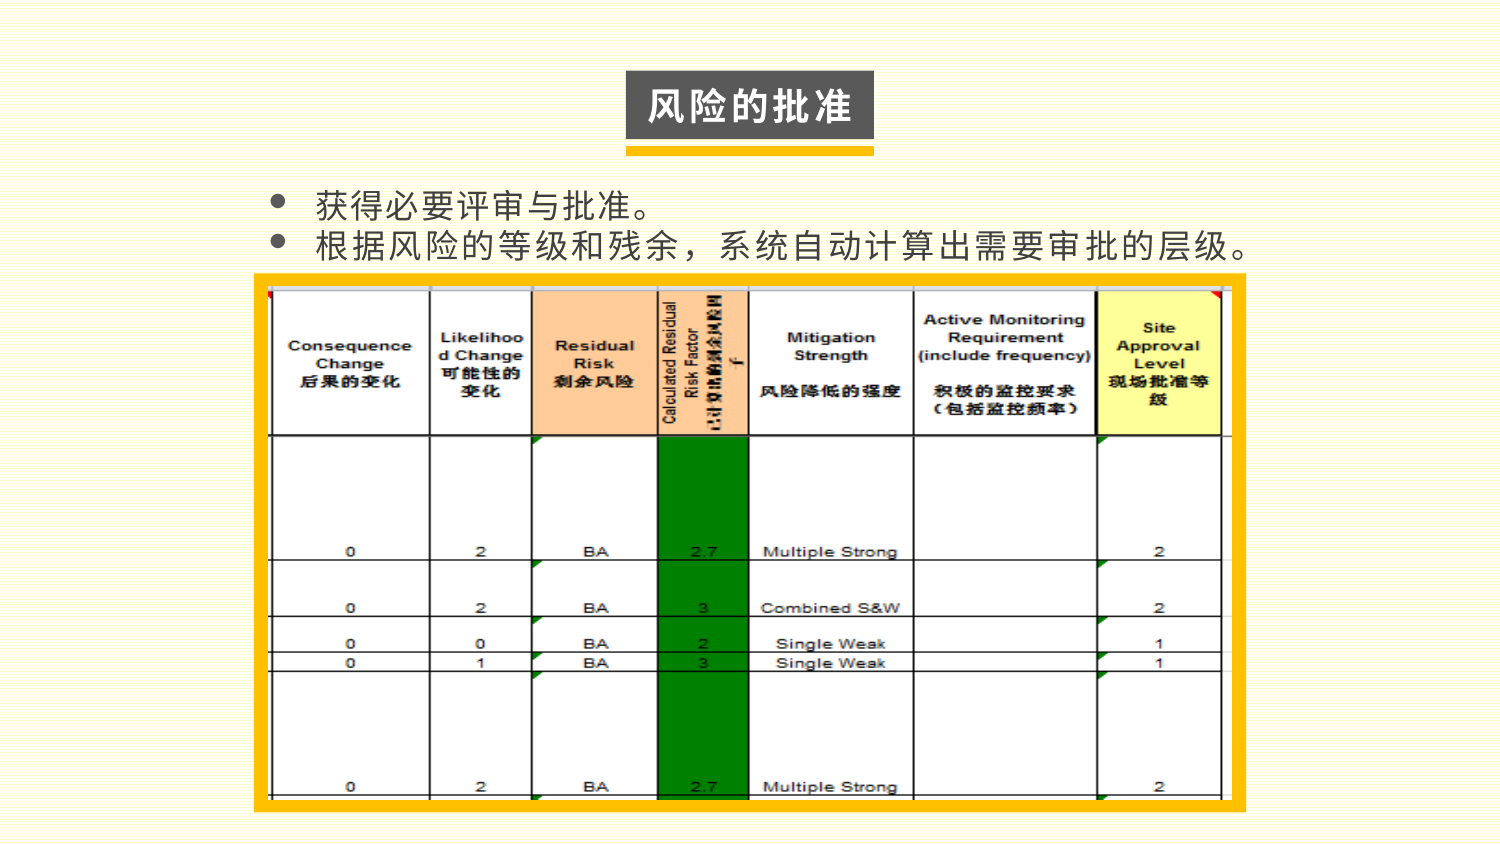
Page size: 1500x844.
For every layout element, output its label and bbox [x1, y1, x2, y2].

text_box [253, 177, 1247, 813]
text_box [625, 70, 874, 151]
